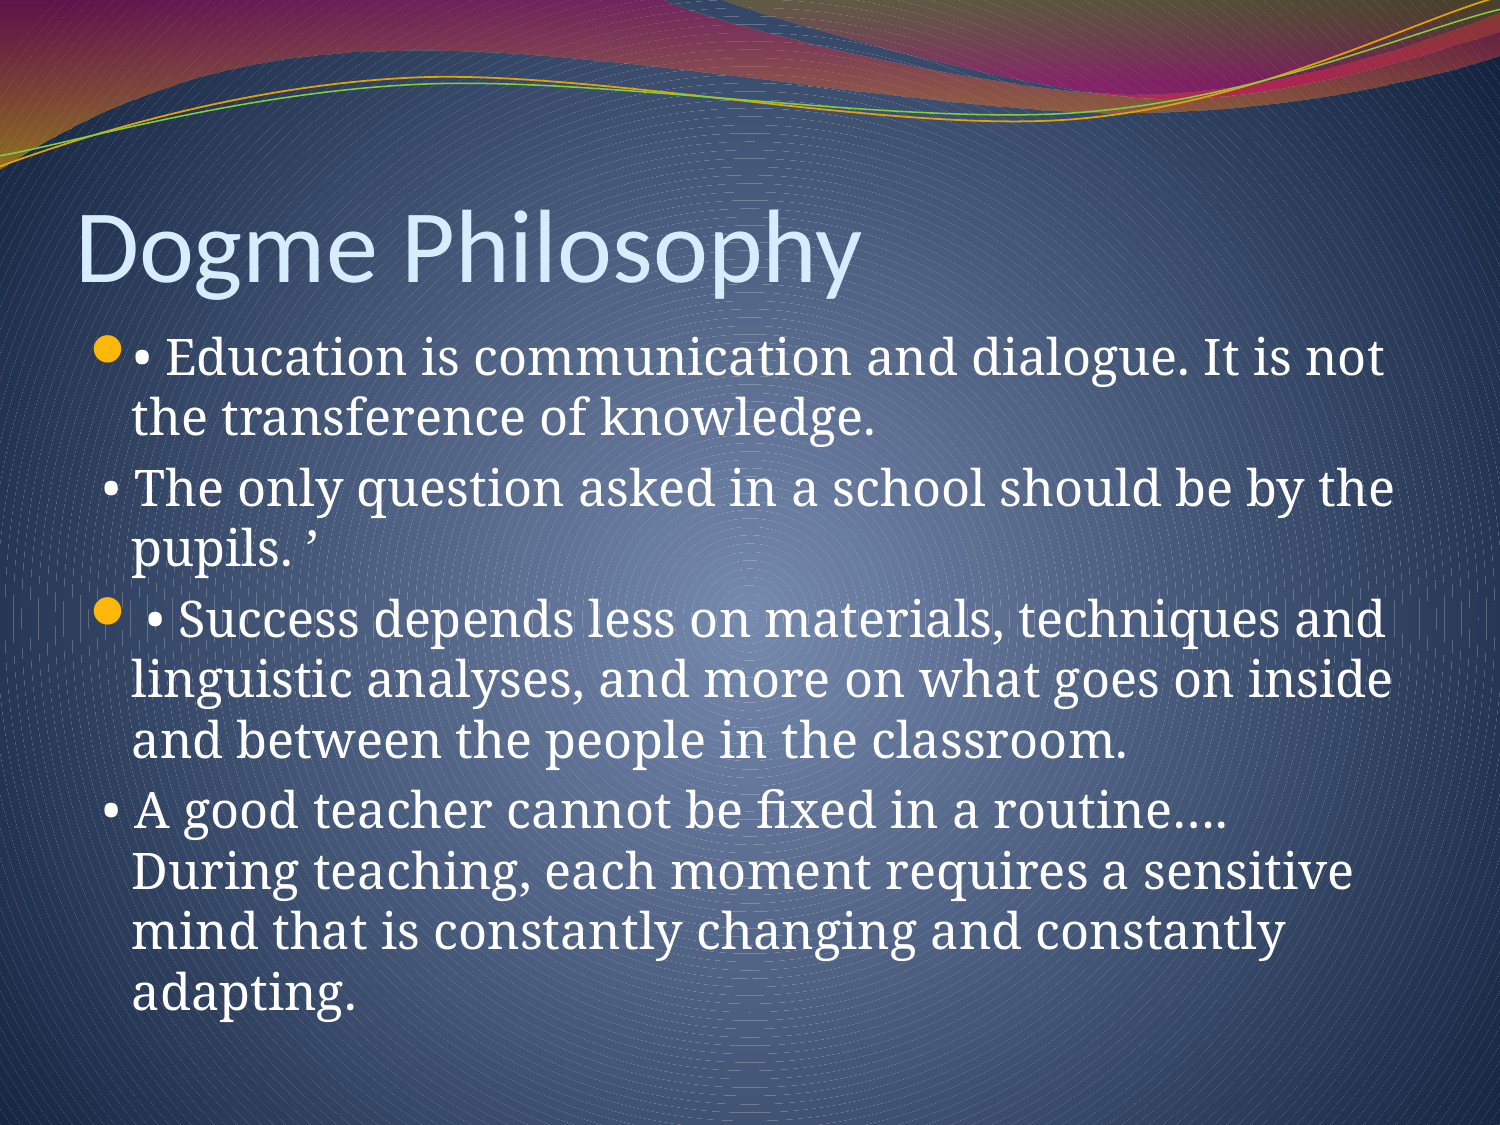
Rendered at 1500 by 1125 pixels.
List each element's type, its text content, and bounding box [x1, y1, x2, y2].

title Dogme Philosophy [75, 115, 1425, 303]
list • Education is communication and dialogue. It is not the transference of knowledge. • The only question asked in a school should be by the pupils. ’ • Success depends less on materials, techniques and linguistic analyses, and more on what goes on inside and between the people in the classroom. • A good teacher cannot be fixed in a routine…. During teaching, each moment requires a sensitive mind that is constantly changing and constantly adapting. [75, 317, 1425, 1038]
